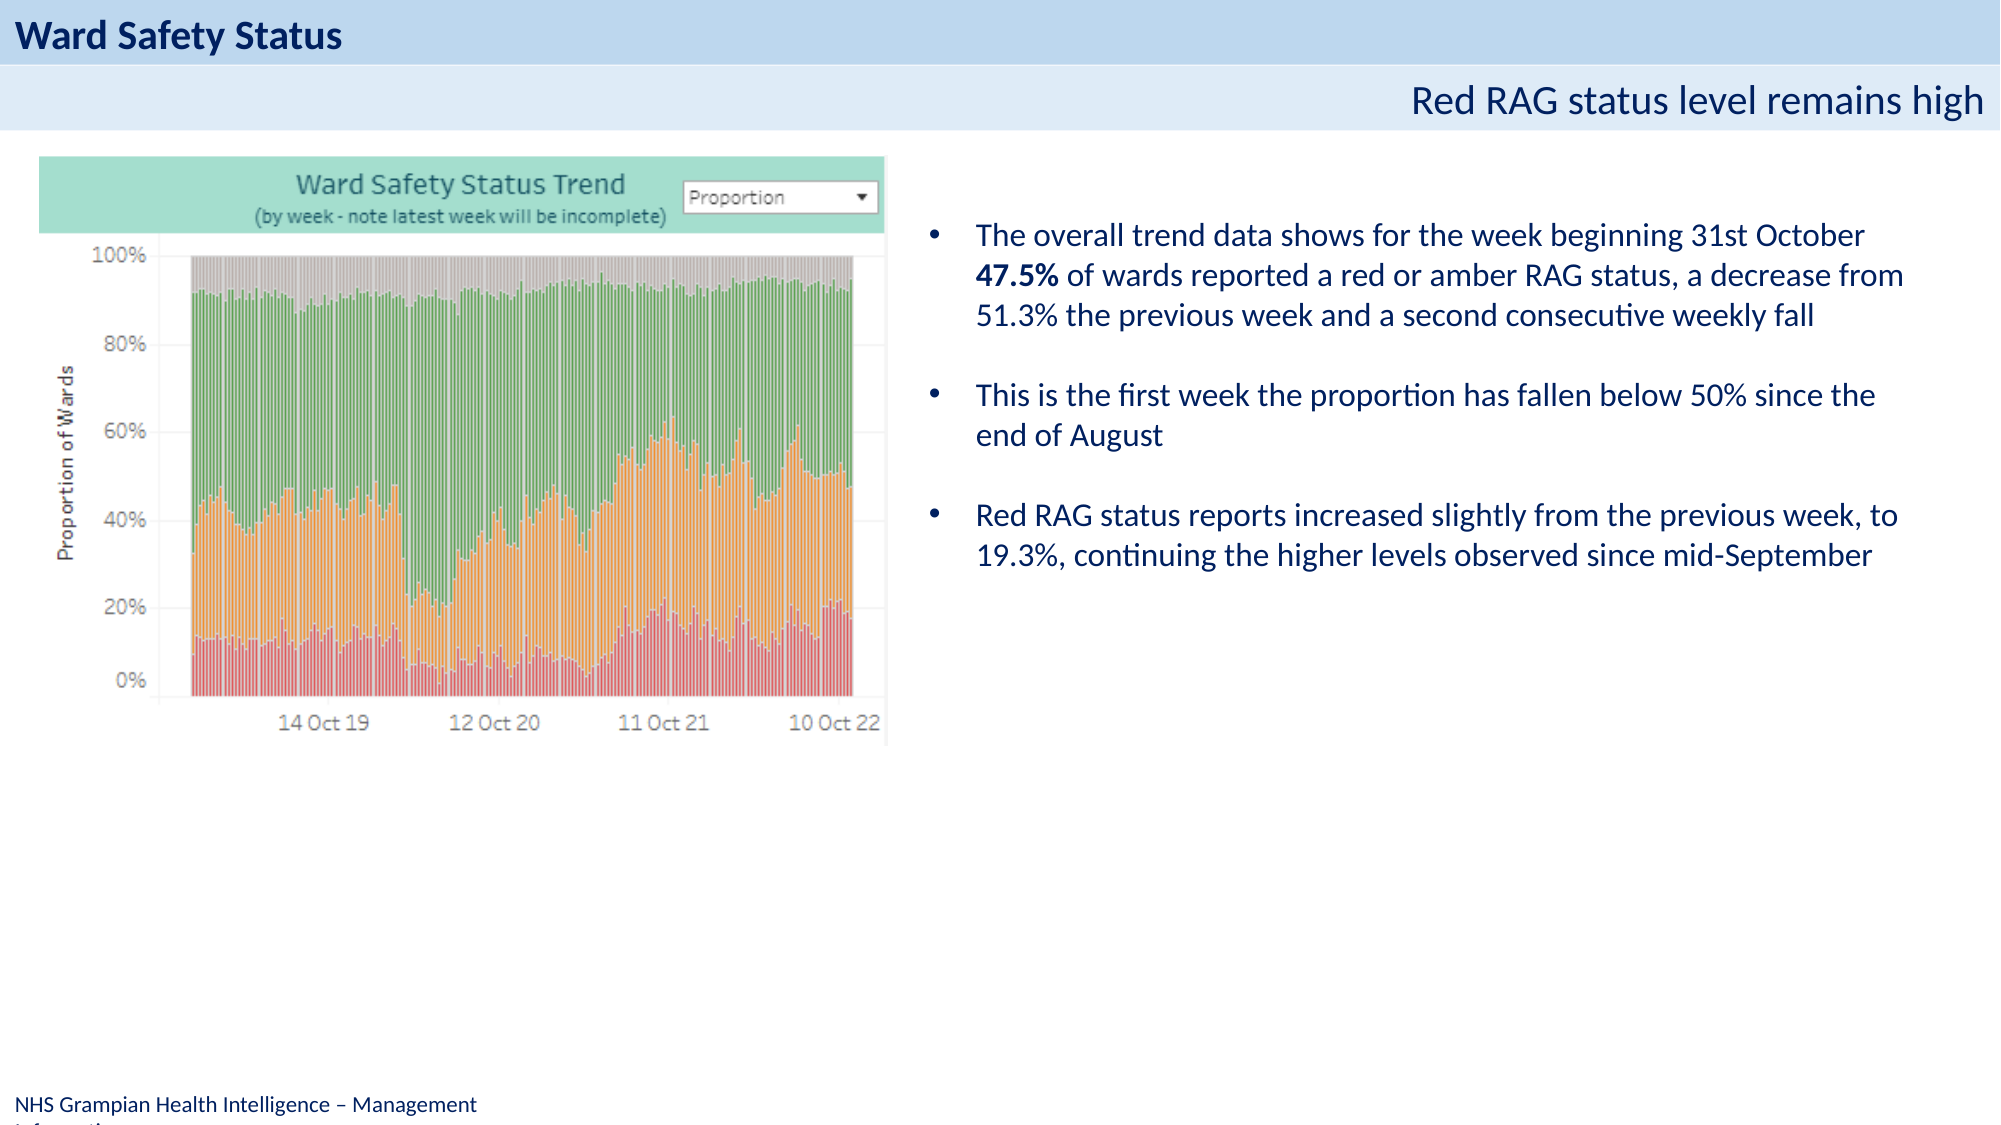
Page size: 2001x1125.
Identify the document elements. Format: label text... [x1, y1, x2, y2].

text_box The overall trend data shows for the week beginning 31st October 47.5% of wards reported a red or amber RAG status, a decrease from 51.3% the previous week and a second consecutive weekly fall This is the first week the proportion has fallen below 50% since the end of August Red RAG status reports increased slightly from the previous week, to 19.3%, continuing the higher levels observed since mid-September [914, 206, 1929, 581]
text_box Ward Safety Status [0, 0, 2000, 65]
picture [39, 155, 888, 746]
text_box NHS Grampian Health Intelligence – Management Information [0, 1082, 609, 1125]
text_box Red RAG status level remains high [0, 65, 2000, 131]
